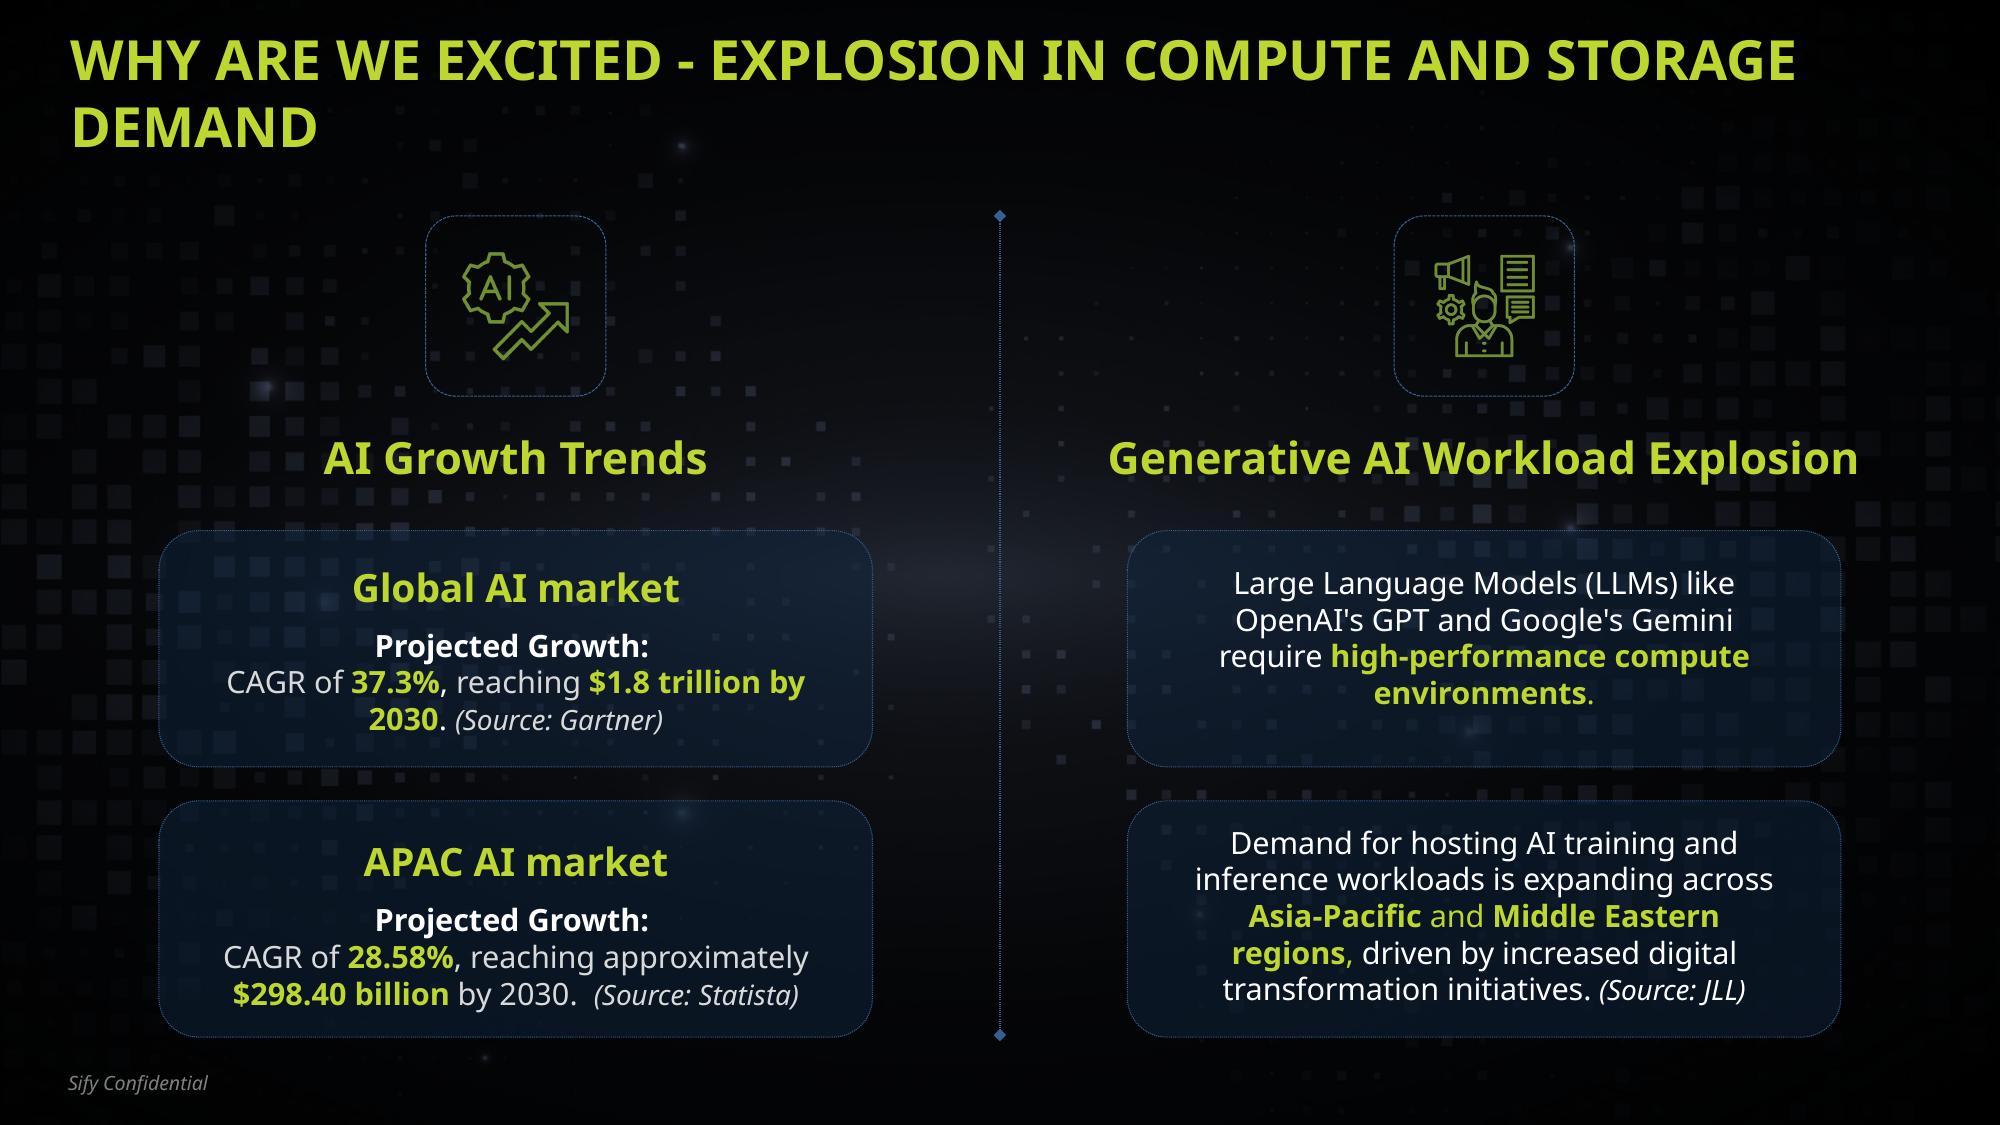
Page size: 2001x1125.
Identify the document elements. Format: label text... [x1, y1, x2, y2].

text_box [423, 213, 609, 399]
text_box Demand for hosting AI training and inference workloads is expanding across Asia-Pacific and Middle Eastern regions, driven by increased digital transformation initiatives. (Source: JLL) [1176, 816, 1792, 1015]
text_box [1125, 528, 1844, 769]
text_box Large Language Models (LLMs) like OpenAI's GPT and Google's Gemini require high-performance compute environments. [1176, 556, 1792, 718]
picture [456, 246, 575, 366]
title Why are we excited - Explosion in compute and storage demand [70, 50, 1930, 133]
text_box [1391, 213, 1577, 399]
text_box Global AI market Projected Growth: CAGR of 37.3%, reaching $1.8 trillion by 2030. (Source: Gartner) [182, 556, 850, 745]
text_box AI Growth Trends [70, 422, 961, 491]
text_box Generative AI Workload Explosion [1039, 422, 1930, 491]
text_box [1125, 798, 1844, 1040]
picture [1424, 246, 1544, 366]
text_box APAC AI market Projected Growth: CAGR of 28.58%, reaching approximately $298.40 billion by 2030. (Source: Statista) [182, 830, 850, 1019]
text_box [156, 798, 875, 1040]
text_box [156, 528, 875, 769]
